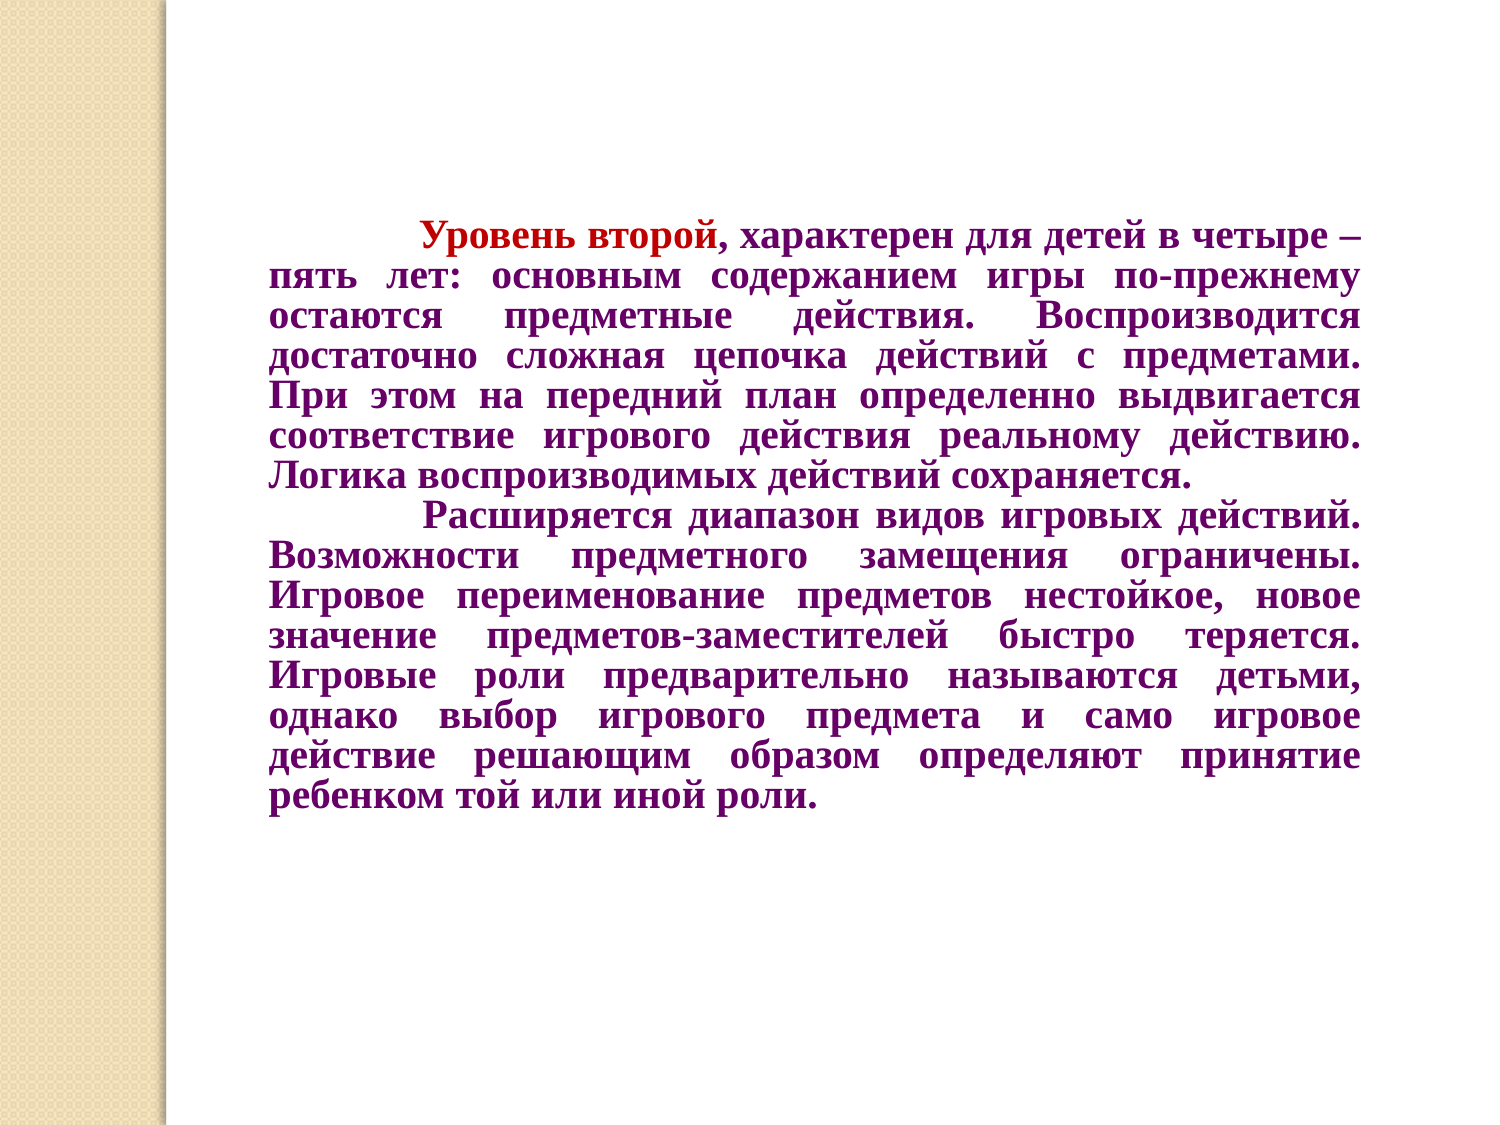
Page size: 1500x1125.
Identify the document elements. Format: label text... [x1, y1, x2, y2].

text_box Уровень второй, характерен для детей в четыре – пять лет: основным содержанием игры по-прежнему остаются предметные действия. Воспроизводится достаточно сложная цепочка действий с предметами. При этом на передний план определенно выдвигается соответствие игрового действия реальному действию. Логика воспроизводимых действий сохраняется. Расширяется диапазон видов игровых действий. Возможности предметного замещения ограничены. Игровое переименование предметов нестойкое, новое значение предметов-заместителей быстро теряется. Игровые роли предварительно называются детьми, однако выбор игрового предмета и само игровое действие решающим образом определяют принятие ребенком той или иной роли. [253, 209, 1376, 824]
